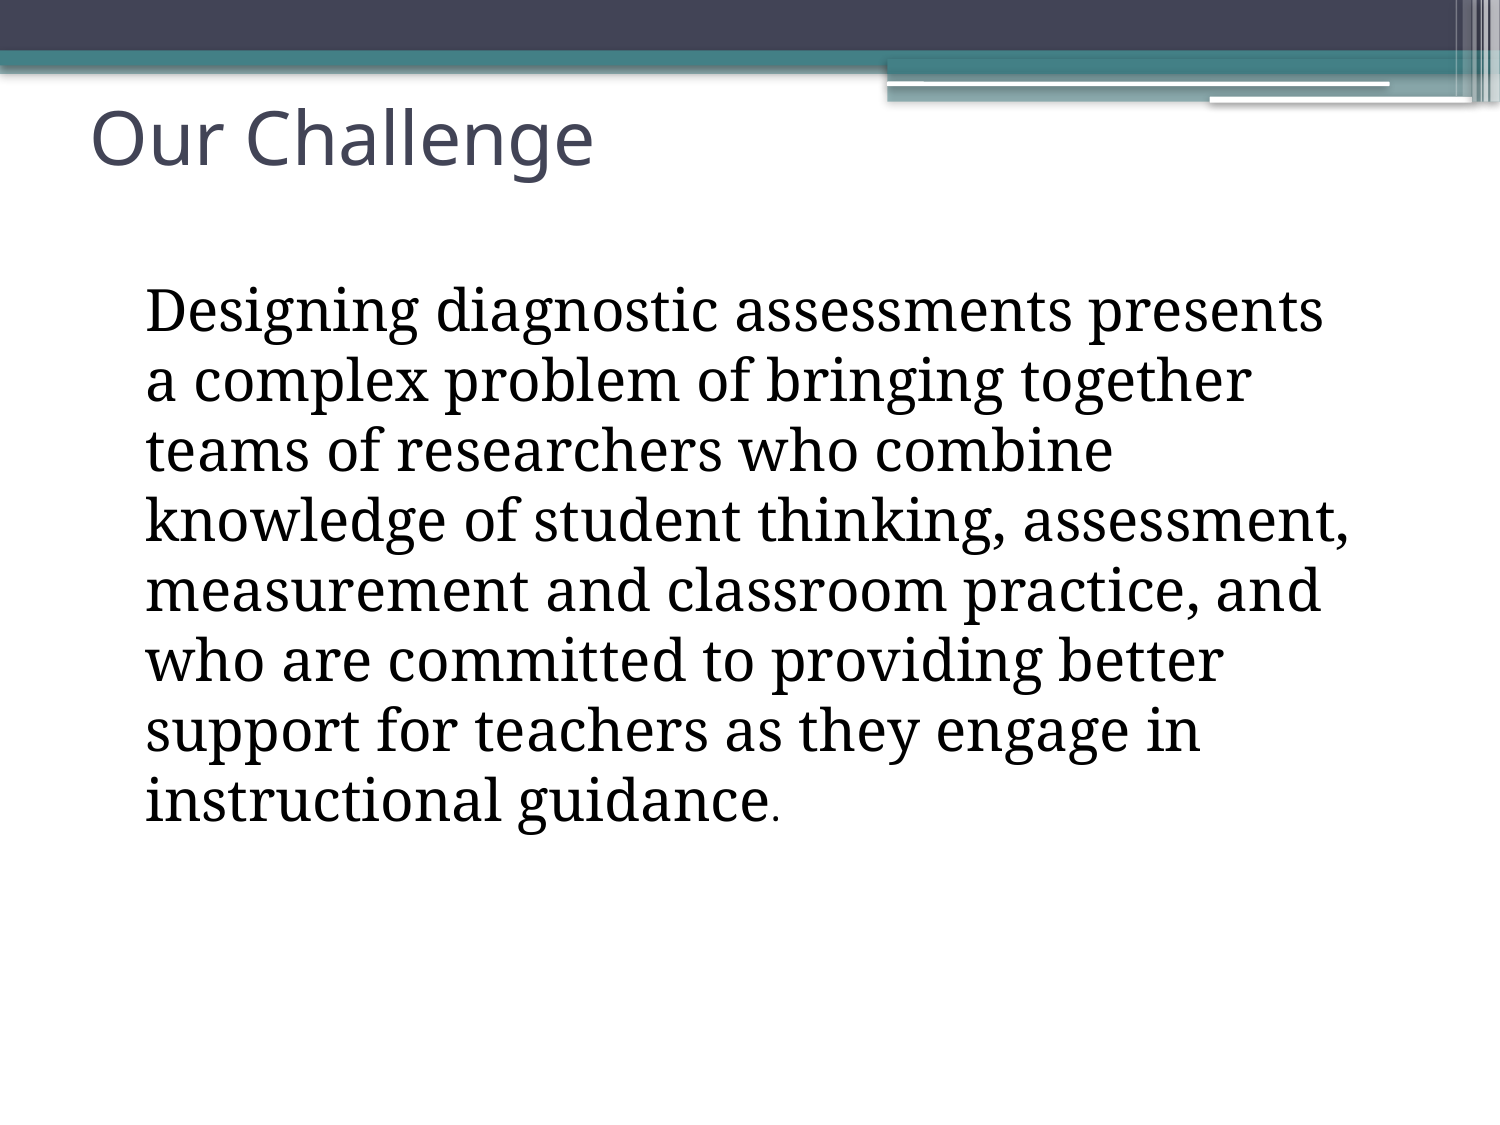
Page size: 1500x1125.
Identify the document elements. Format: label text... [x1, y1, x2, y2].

title Our Challenge [75, 47, 1425, 223]
text_box Designing diagnostic assessments presents a complex problem of bringing together teams of researchers who combine knowledge of student thinking, assessment, measurement and classroom practice, and who are committed to providing better support for teachers as they engage in instructional guidance. [130, 265, 1367, 886]
